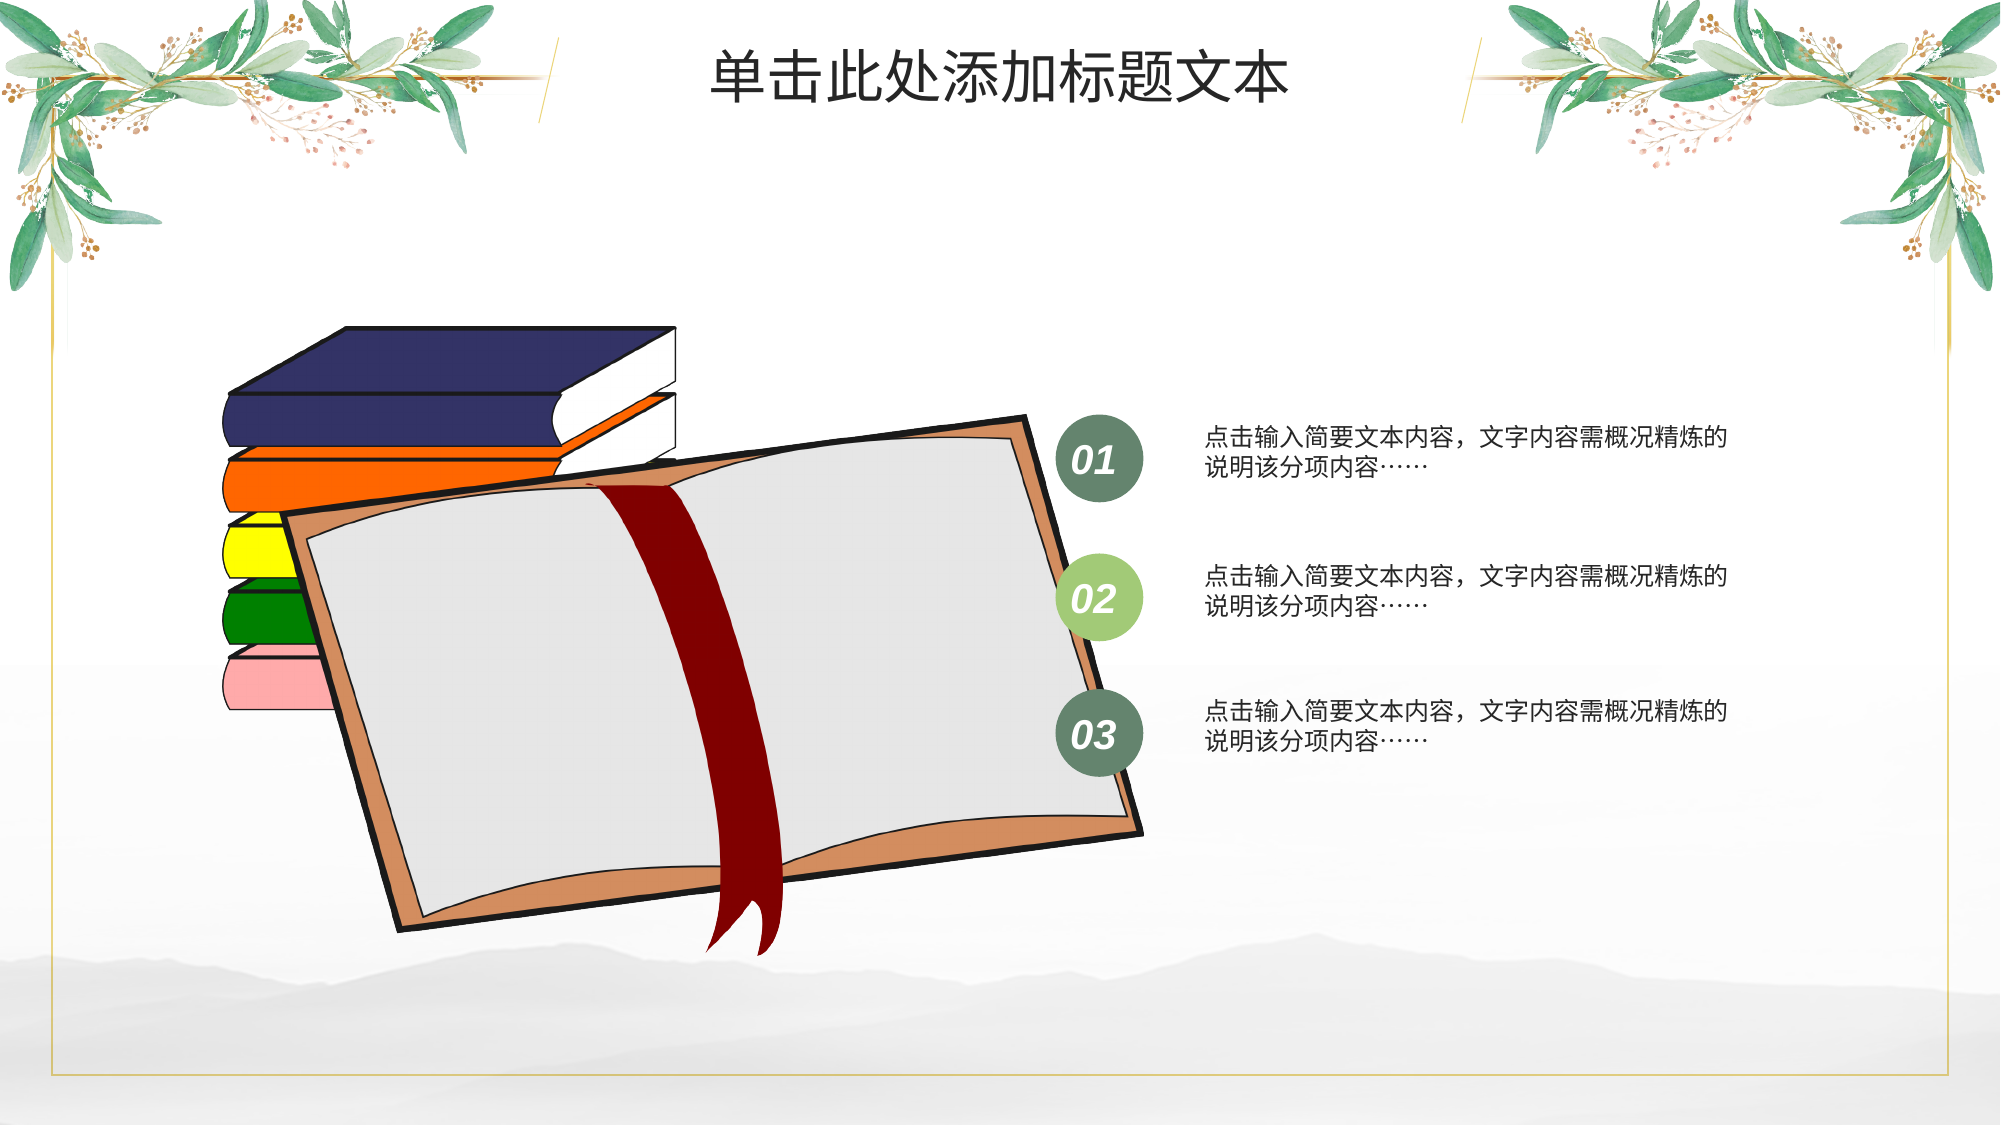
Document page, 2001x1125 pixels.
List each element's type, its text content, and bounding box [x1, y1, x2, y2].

text_box 单击此处添加标题文本 [619, 33, 1381, 118]
text_box 02 [1525, 30, 1529, 131]
text_box [501, 30, 505, 131]
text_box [1055, 689, 1154, 777]
text_box 点击输入简要文本内容，文字内容需概况精炼的说明该分项内容…… [1189, 553, 1767, 628]
text_box [485, 30, 490, 131]
text_box [1520, 30, 1524, 131]
text_box 点击输入简要文本内容，文字内容需概况精炼的说明该分项内容…… [1189, 688, 1767, 763]
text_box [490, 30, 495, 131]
picture [0, 0, 2000, 1125]
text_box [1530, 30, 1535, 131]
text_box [1055, 553, 1154, 642]
text_box 02 [496, 30, 500, 131]
text_box 点击输入简要文本内容，文字内容需概况精炼的说明该分项内容…… [1189, 414, 1767, 490]
text_box [1535, 30, 1540, 131]
picture [1363, 0, 2001, 374]
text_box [1055, 414, 1154, 503]
